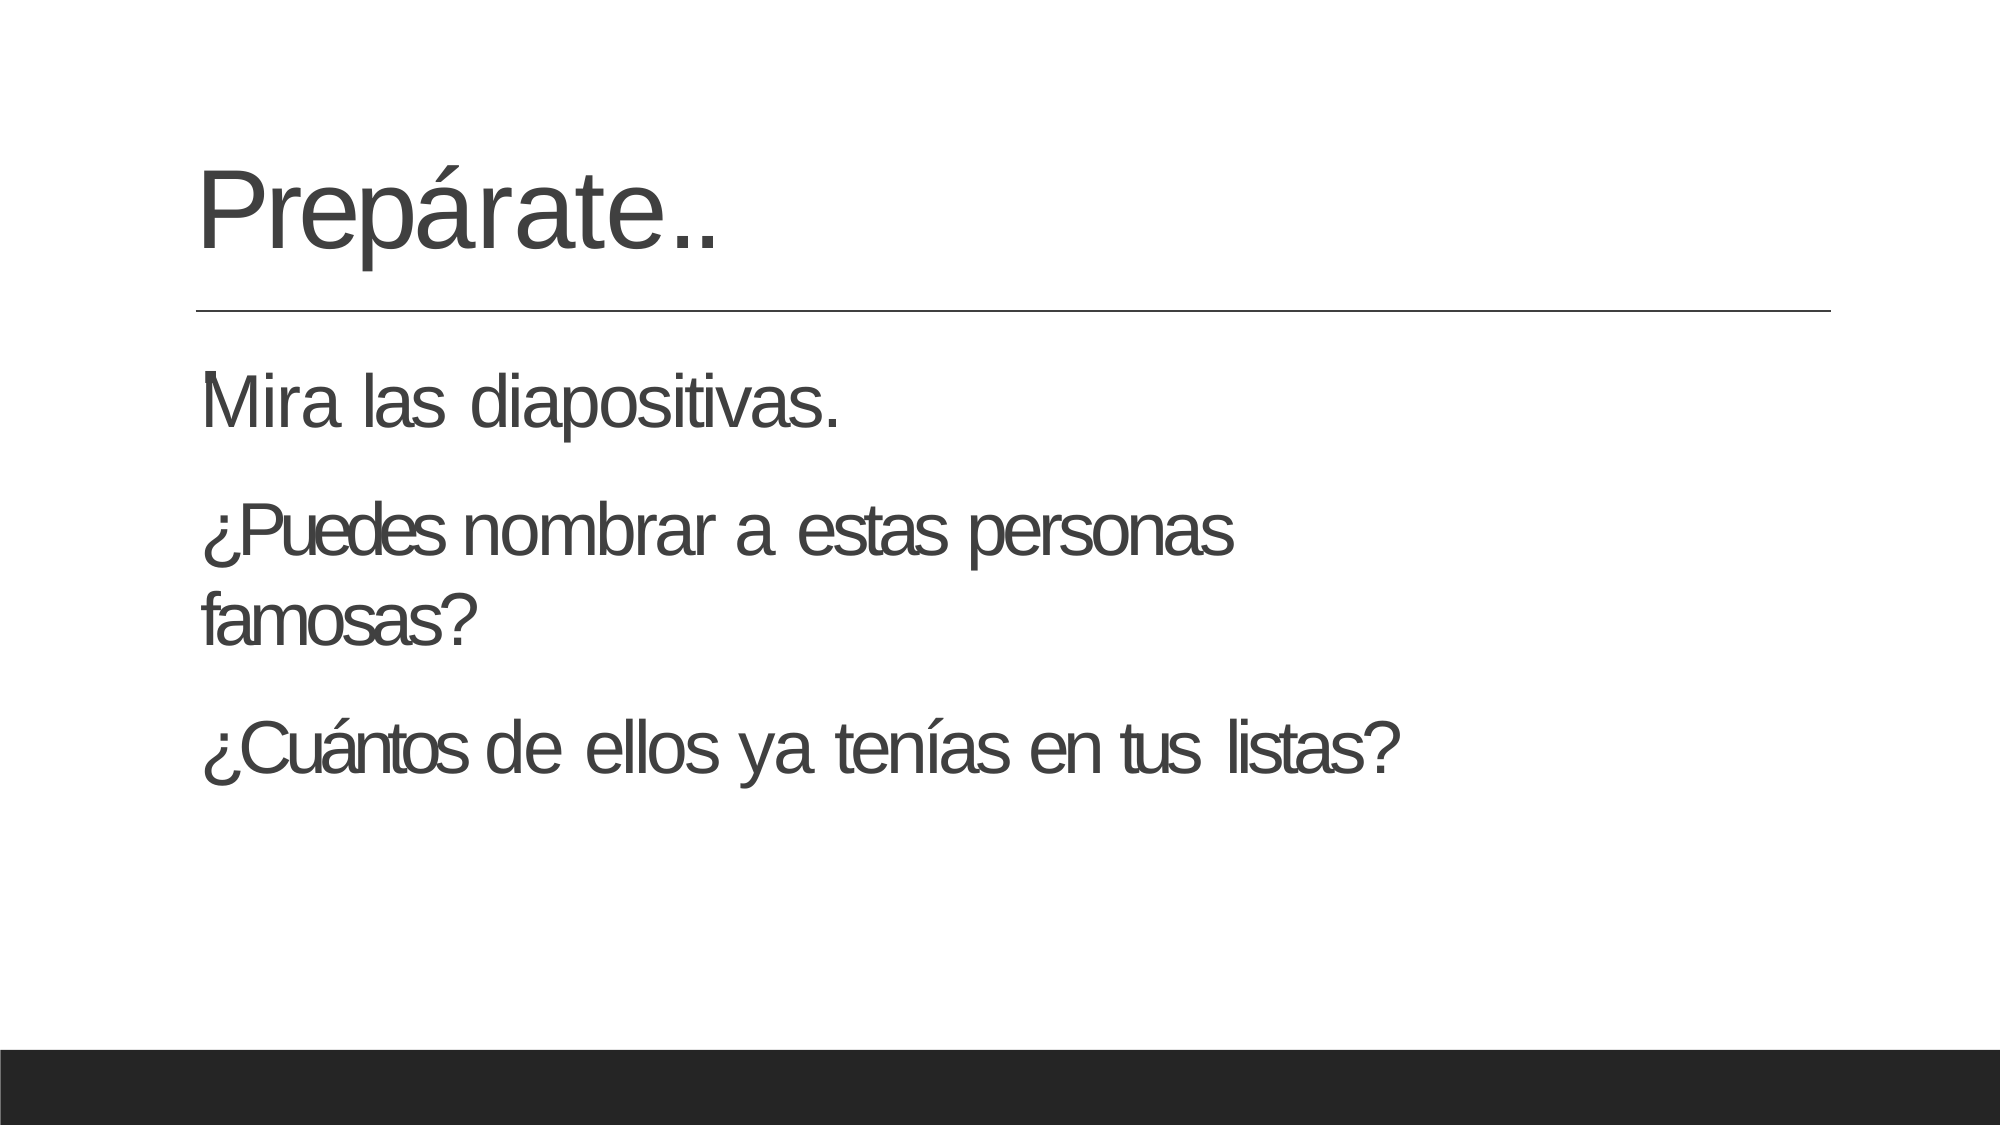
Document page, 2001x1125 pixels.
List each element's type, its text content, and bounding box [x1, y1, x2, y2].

title Prepárate... [192, 134, 730, 407]
text_box Mira las diapositivas. ¿Puedes nombrar a estas personas famosas? ¿Cuántos de ellos ya tenías en tus listas? [198, 312, 1530, 789]
